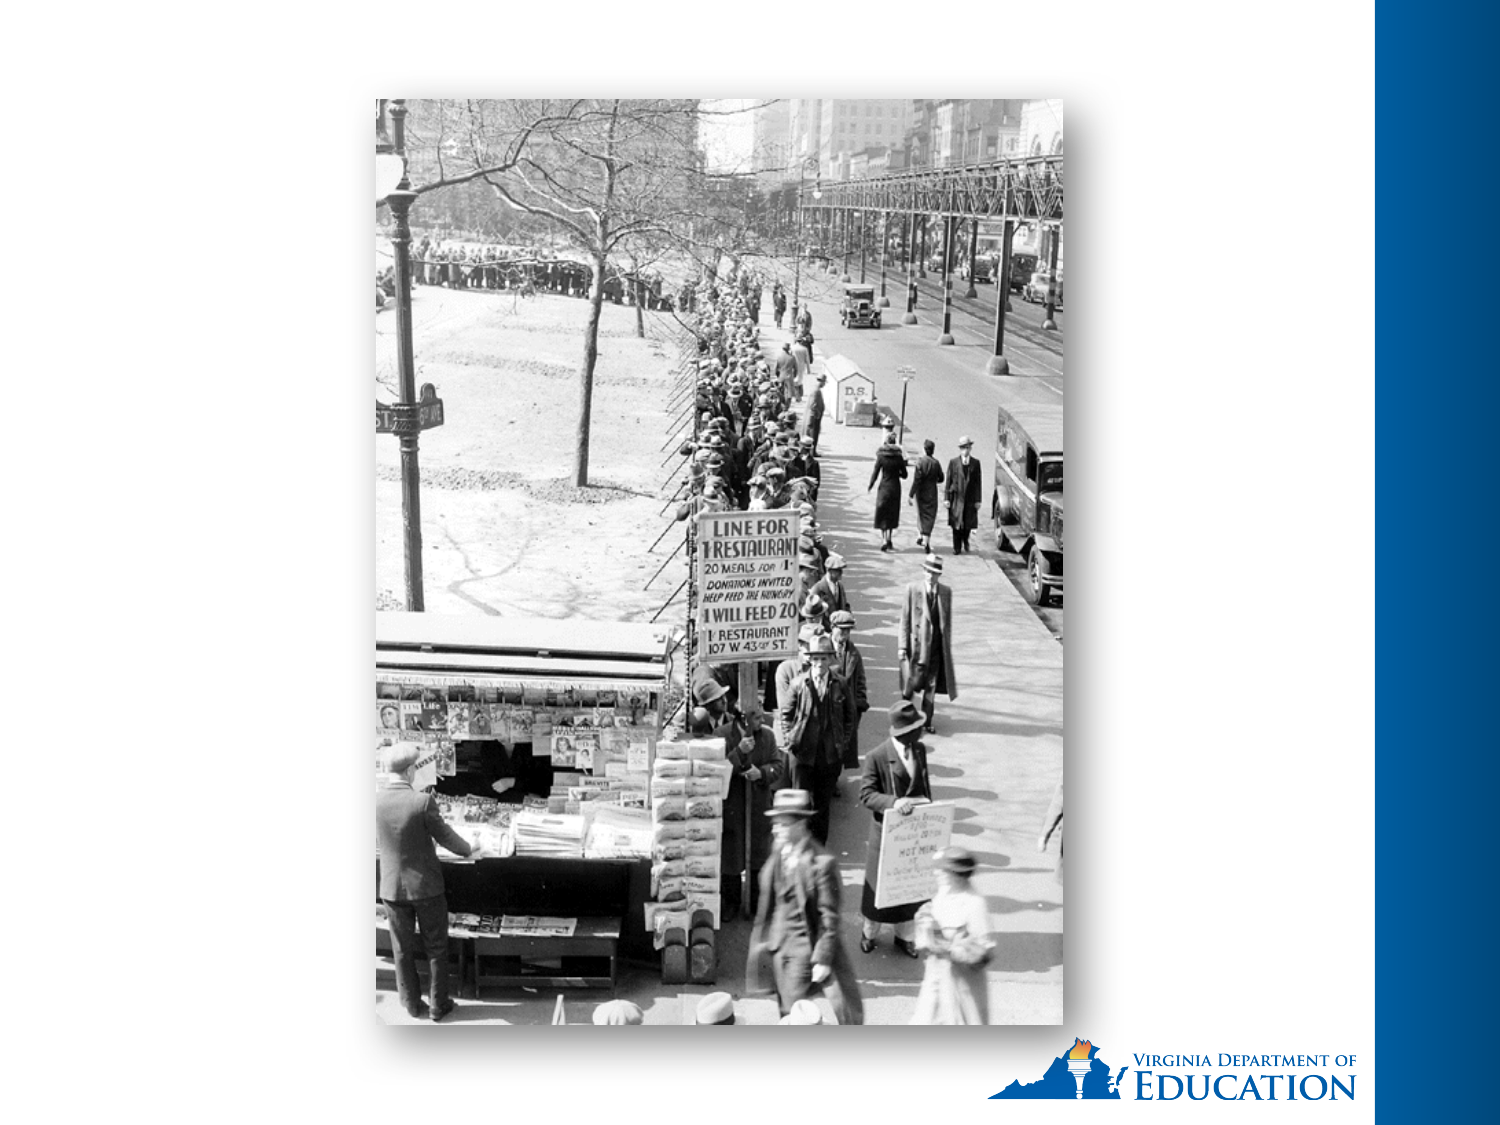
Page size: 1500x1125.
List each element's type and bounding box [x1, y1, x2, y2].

picture [376, 99, 1063, 1026]
picture [987, 1037, 1357, 1100]
